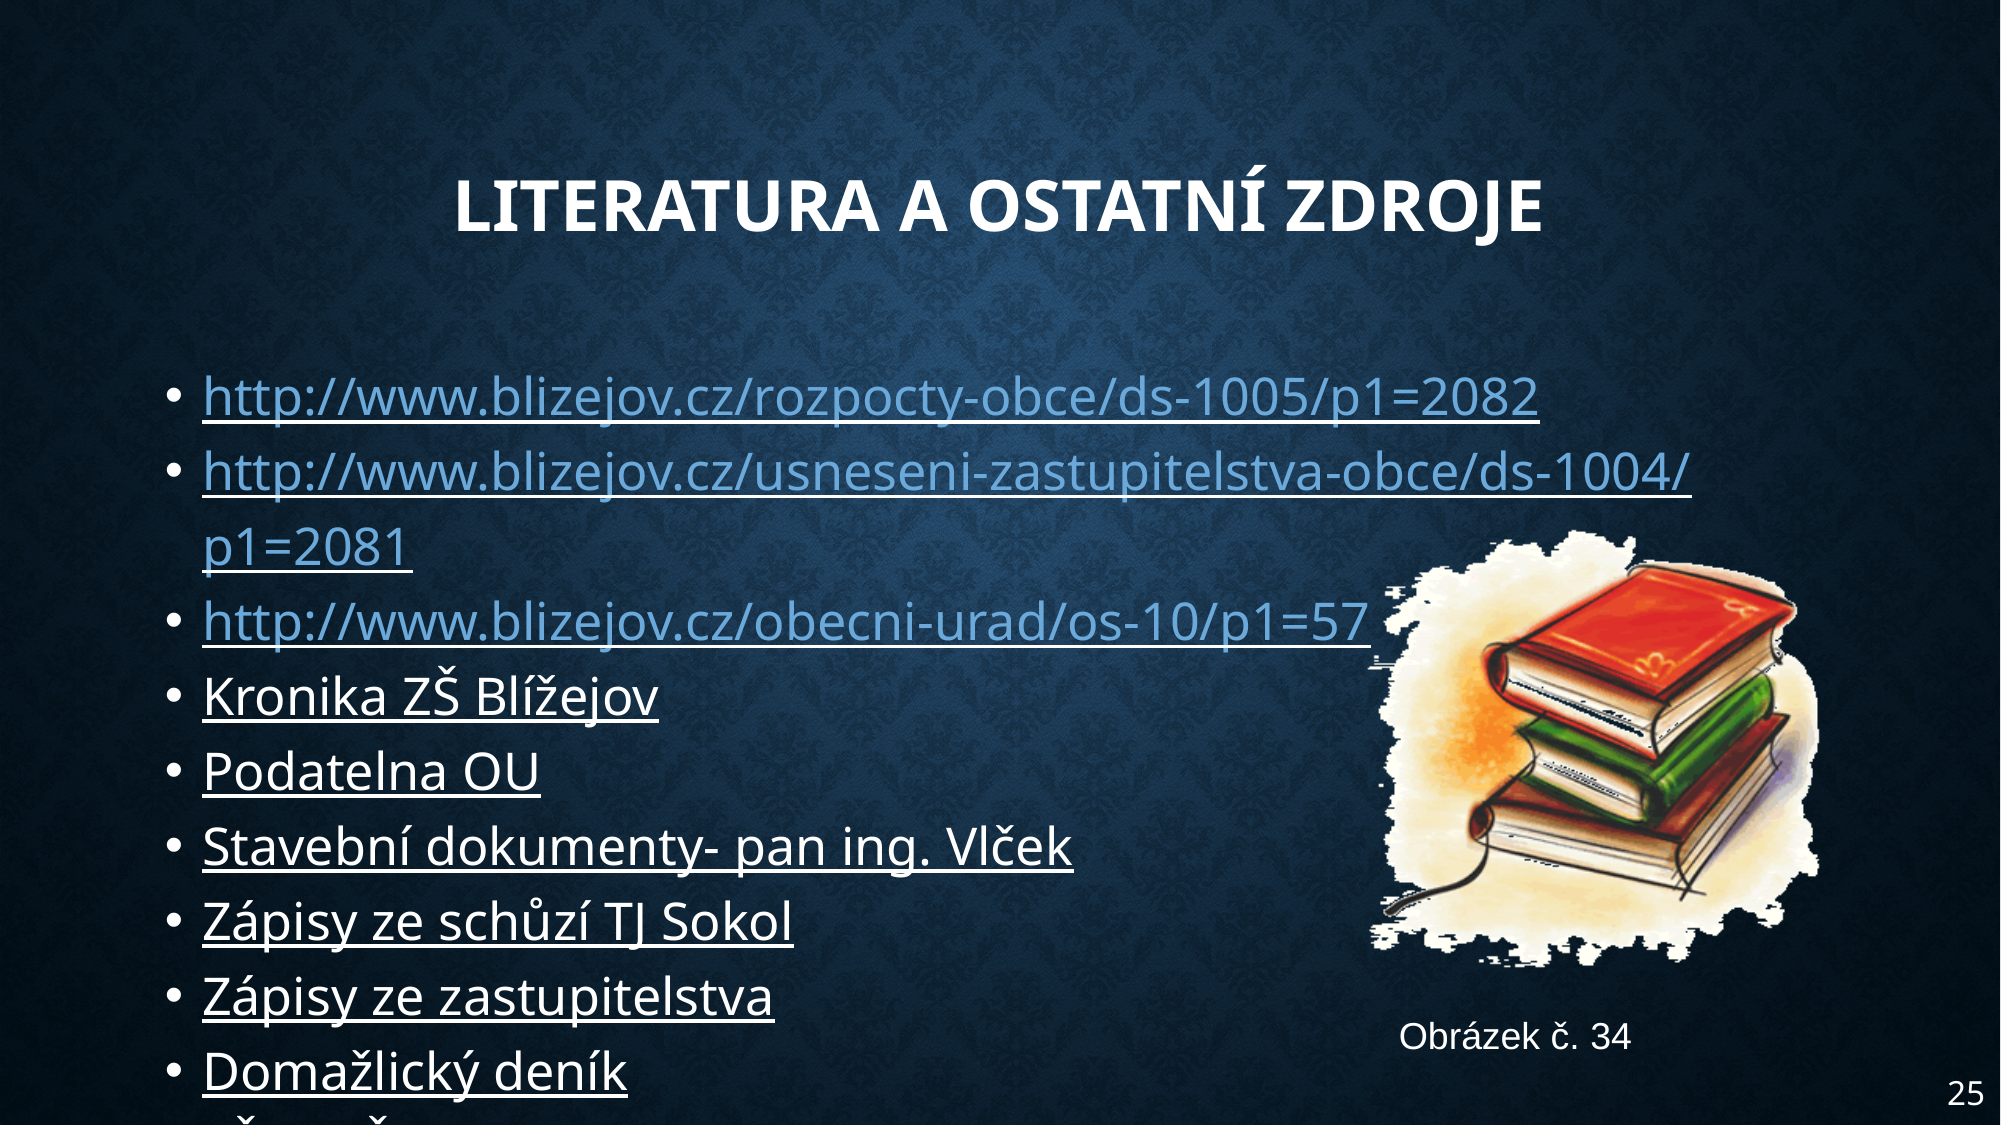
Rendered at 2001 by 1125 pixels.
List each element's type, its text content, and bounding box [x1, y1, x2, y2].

picture [0, 0, 2001, 1125]
text_box http://www.blizejov.cz/rozpocty-obce/ds-1005/p1=2082 http://www.blizejov.cz/usneseni-zastupitelstva-obce/ds-1004/p1=2081 http://www.blizejov.cz/obecni-urad/os-10/p1=57 Kronika ZŠ Blížejov Podatelna OU Stavební dokumenty- pan ing. Vlček Zápisy ze schůzí TJ Sokol Zápisy ze zastupitelstva Domažlický deník ZŠ a MŠ Blížejov [149, 343, 1849, 950]
text_box 25 [1876, 1065, 2000, 1125]
text_box LITERATURA A OSTATNÍ ZDROJE [149, 99, 1849, 318]
text_box Obrázek č. 34 [1384, 1004, 1789, 1065]
